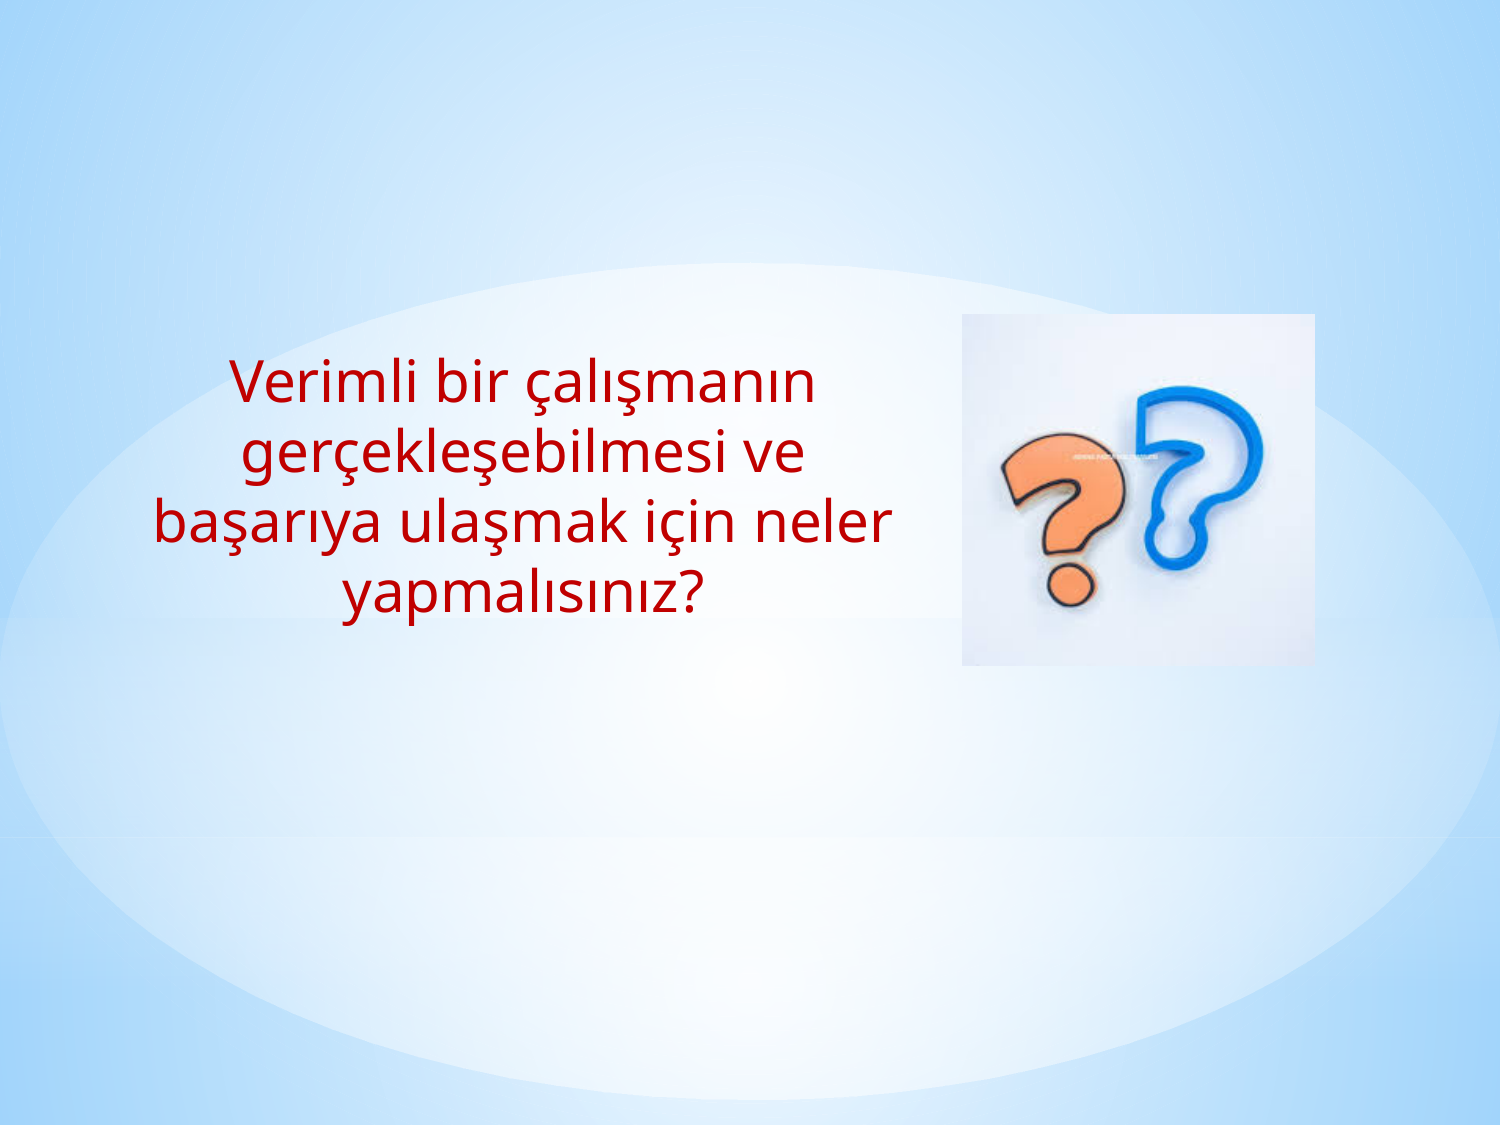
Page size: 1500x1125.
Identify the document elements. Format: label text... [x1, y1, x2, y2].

list Verimli bir çalışmanın gerçekleşebilmesi ve başarıya ulaşmak için neler yapmalısınız? [100, 160, 939, 728]
picture [962, 314, 1315, 667]
